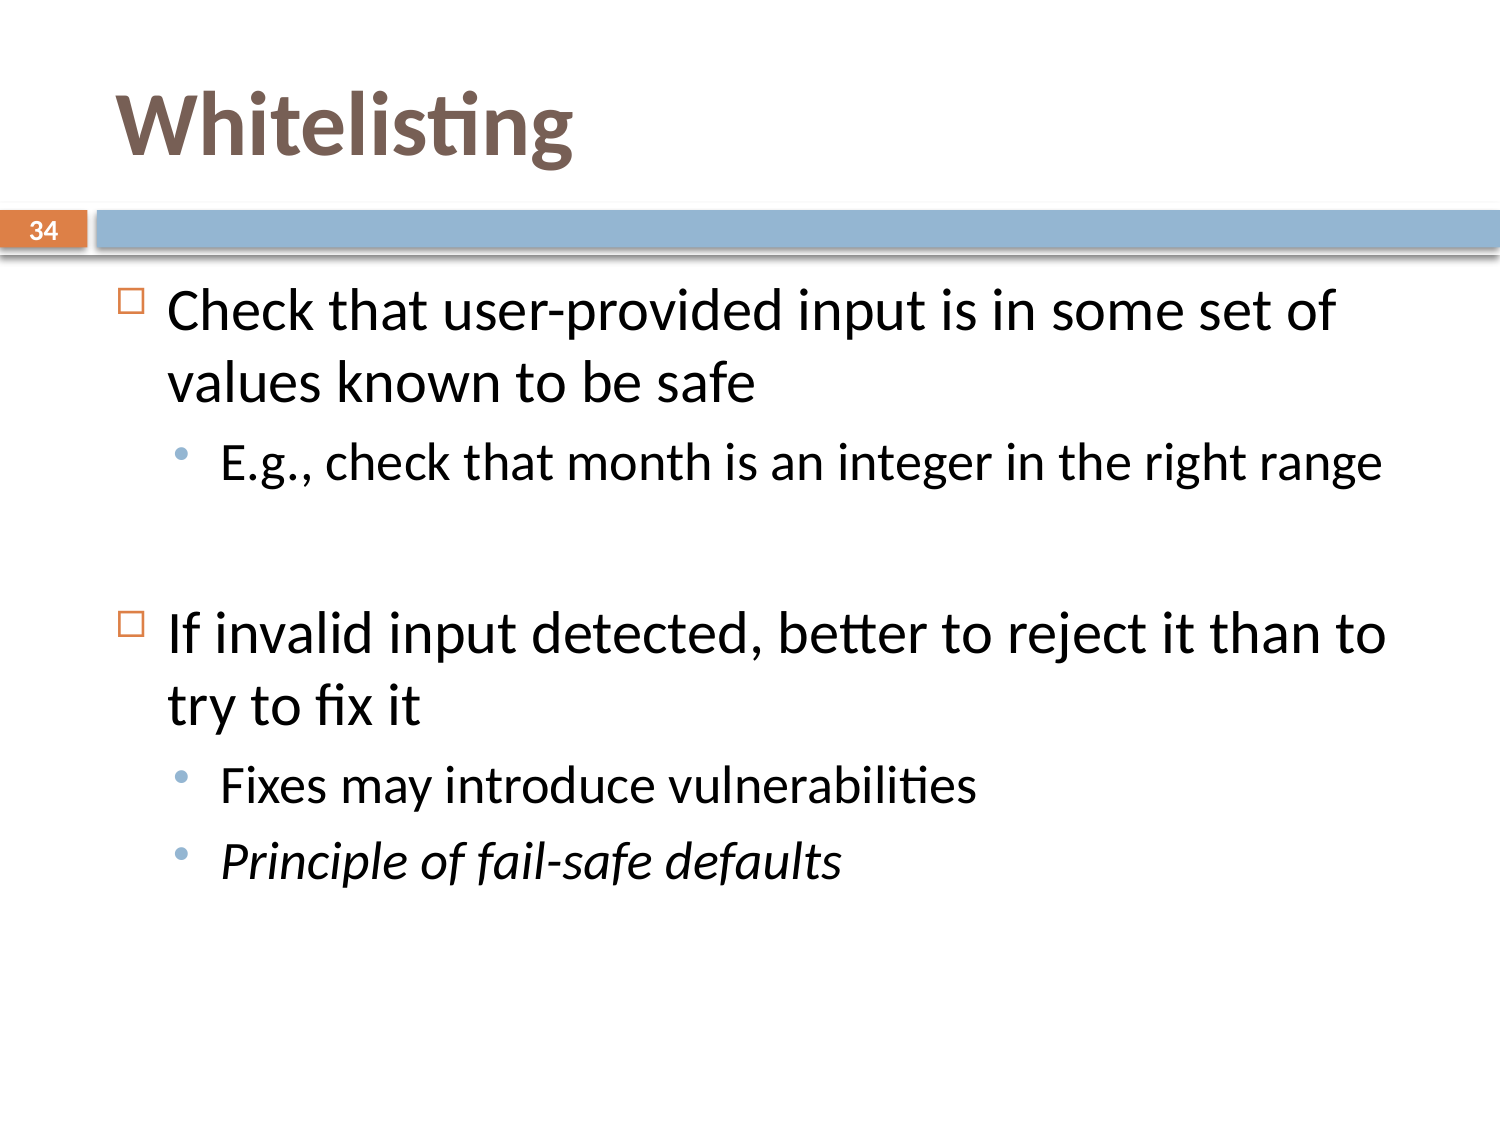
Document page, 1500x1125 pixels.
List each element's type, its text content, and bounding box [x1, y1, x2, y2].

title Whitelisting [100, 37, 1438, 200]
slide_number 34 [0, 208, 88, 249]
list Check that user-provided input is in some set of values known to be safe E.g., check that month is an integer in the right range If invalid input detected, better to reject it than to try to fix it Fixes may introduce vulnerabilities Principle of fail-safe defaults [100, 262, 1438, 1000]
